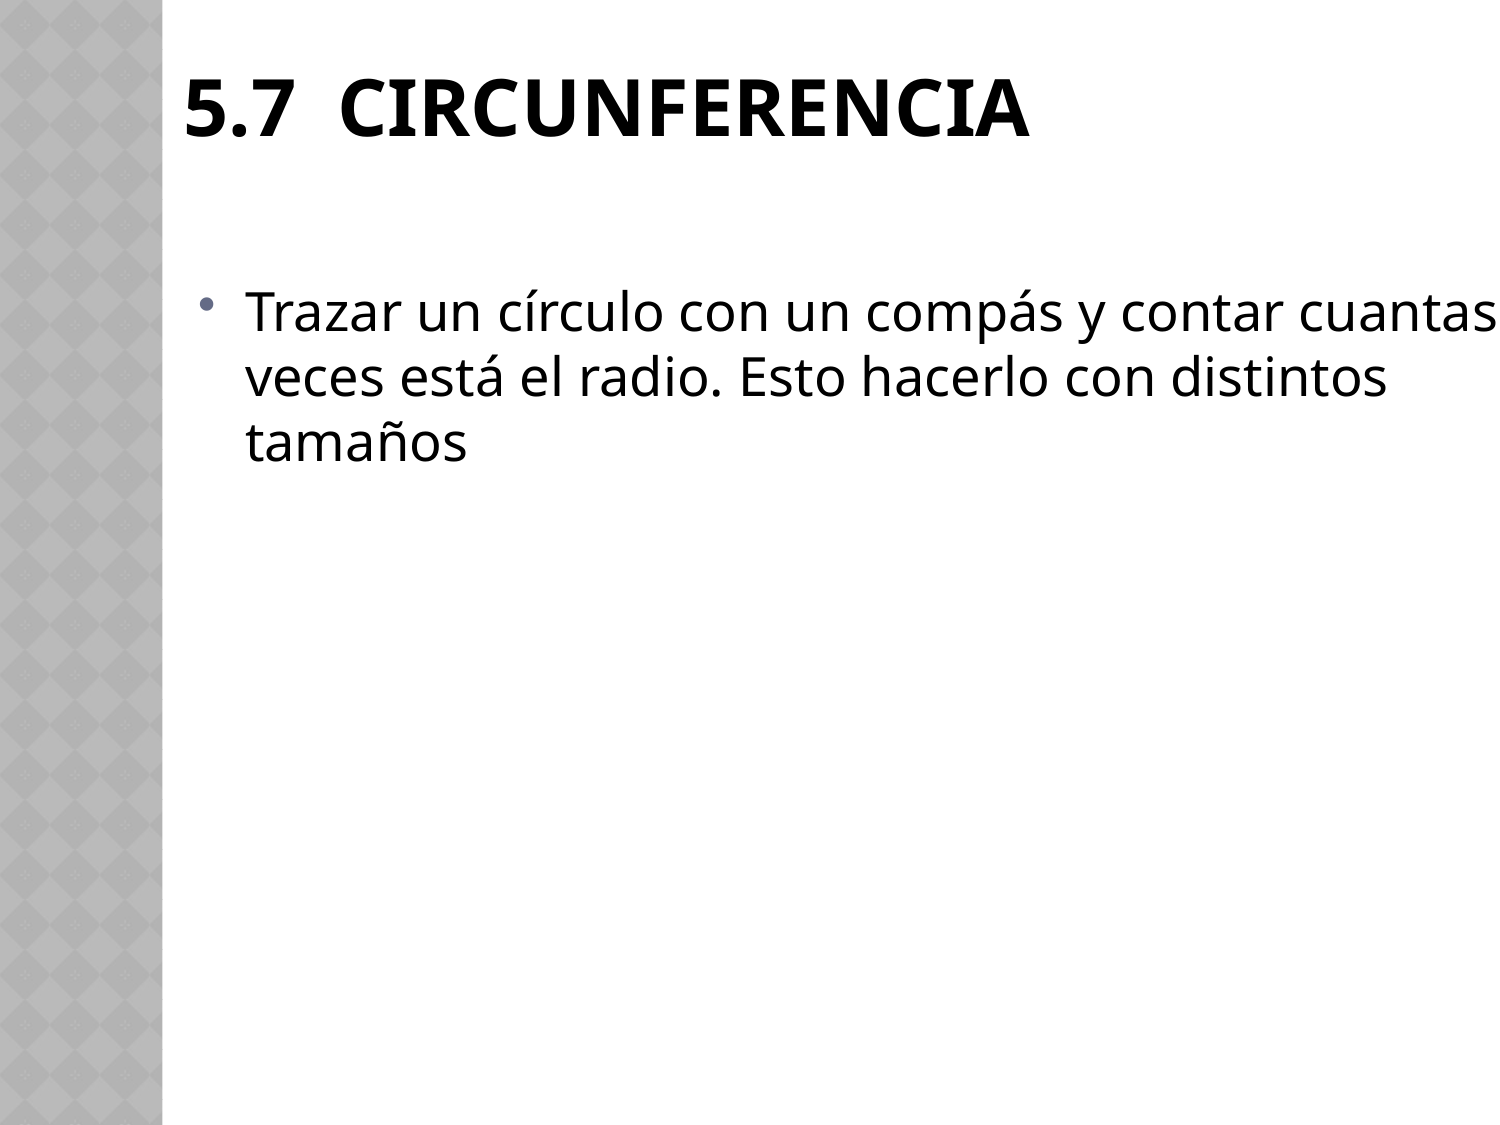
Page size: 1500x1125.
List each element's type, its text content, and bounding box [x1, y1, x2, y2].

text_box [0, 574, 823, 1024]
list Trazar un círculo con un compás y contar cuantas veces está el radio. Esto hacerlo con distintos tamaños [185, 269, 1500, 364]
title 5.7 circunferencia [175, 46, 1500, 153]
